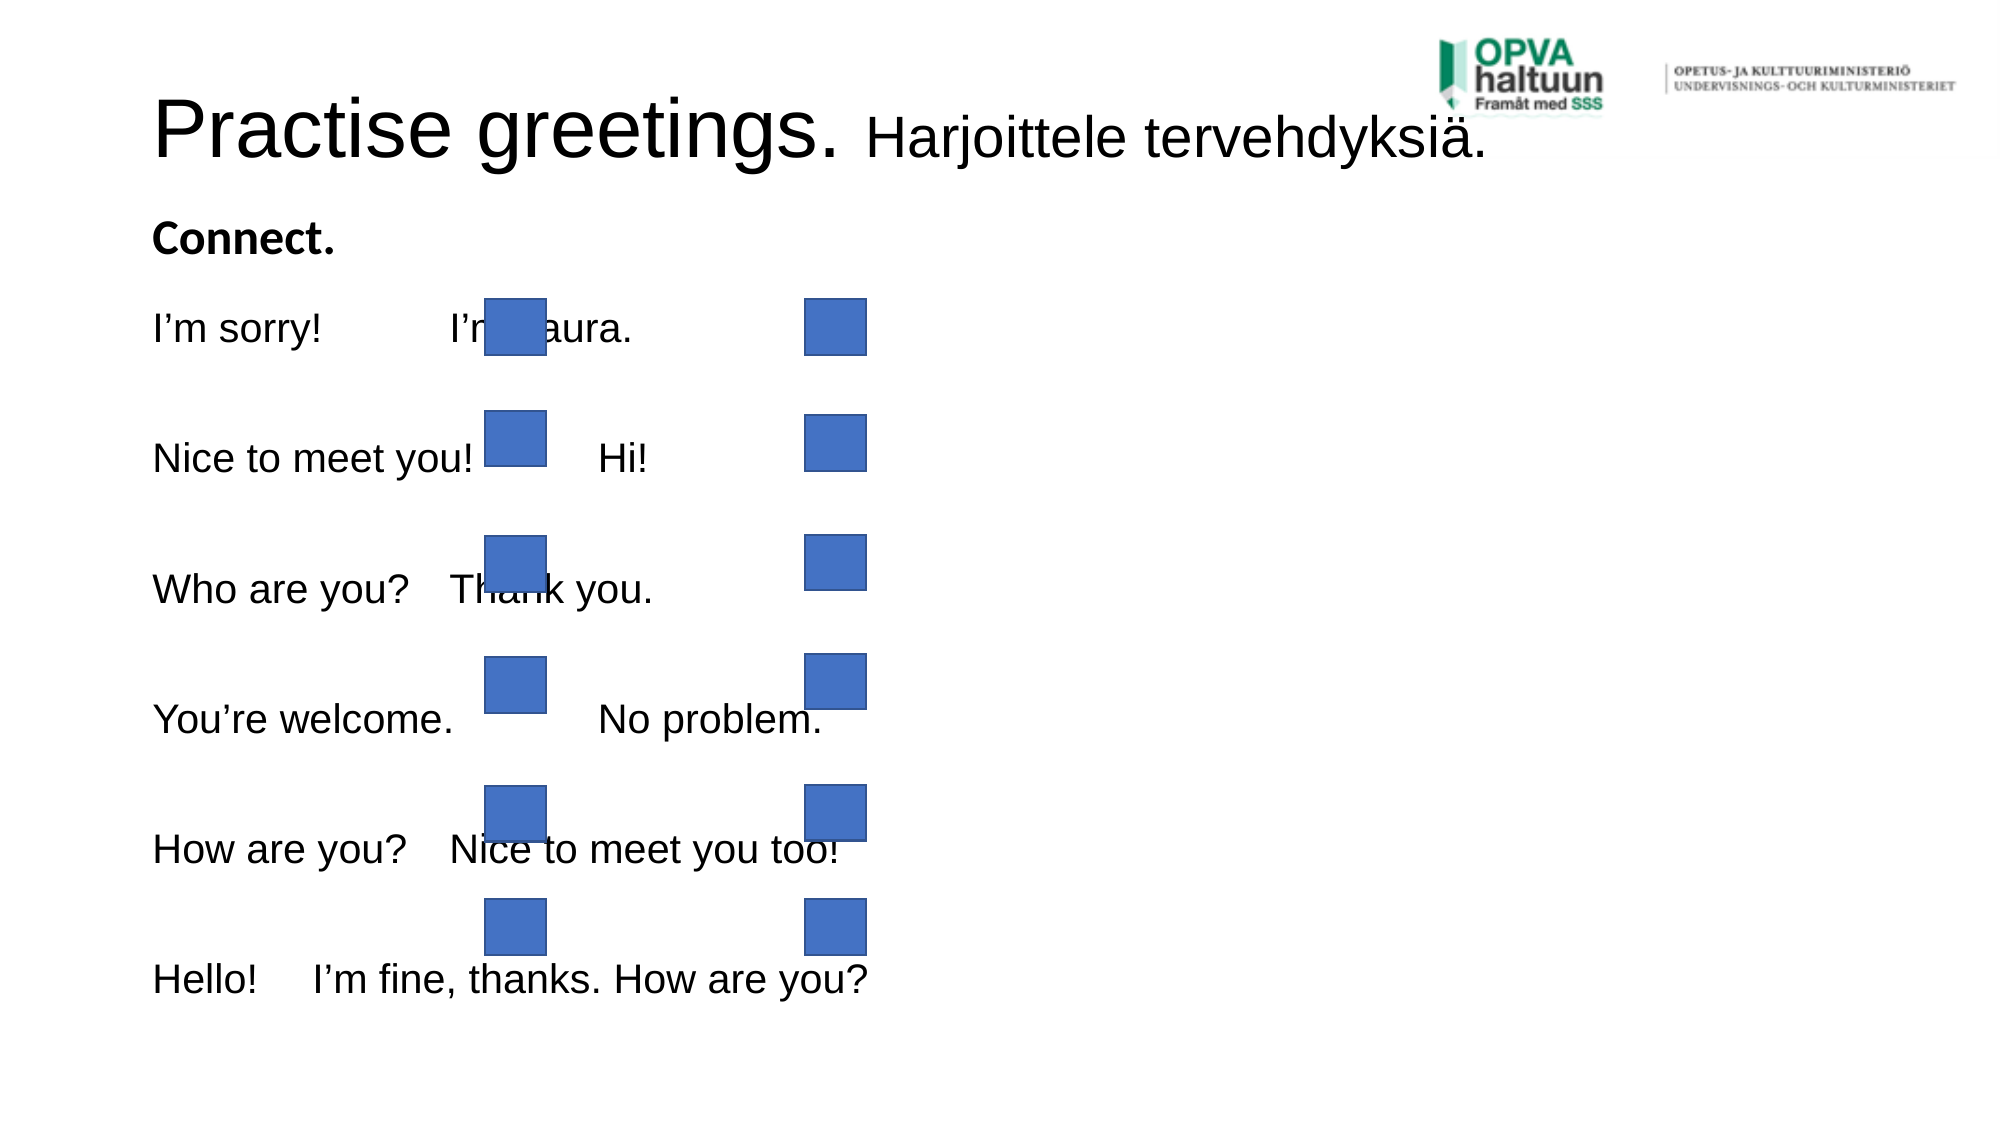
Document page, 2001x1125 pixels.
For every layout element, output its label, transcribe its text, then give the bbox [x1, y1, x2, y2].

text_box [484, 656, 547, 714]
list I’m sorry! I’m Laura. Nice to meet you! Hi! Who are you? Thank you. You’re welcome. No problem. How are you? Nice to meet you too! Hello! I’m fine, thanks. How are you? [137, 299, 1863, 1014]
text_box [804, 898, 867, 956]
text_box [804, 653, 867, 710]
text_box [804, 534, 867, 591]
text_box [804, 784, 867, 842]
text_box [804, 414, 867, 472]
text_box [804, 298, 867, 356]
text_box [484, 410, 547, 467]
picture [1395, 0, 2000, 159]
text_box Connect. [137, 197, 711, 273]
text_box [484, 785, 547, 843]
title Practise greetings. Harjoittele tervehdyksiä. [137, 21, 1863, 239]
text_box [484, 298, 547, 356]
text_box [484, 898, 547, 956]
text_box [484, 535, 547, 593]
